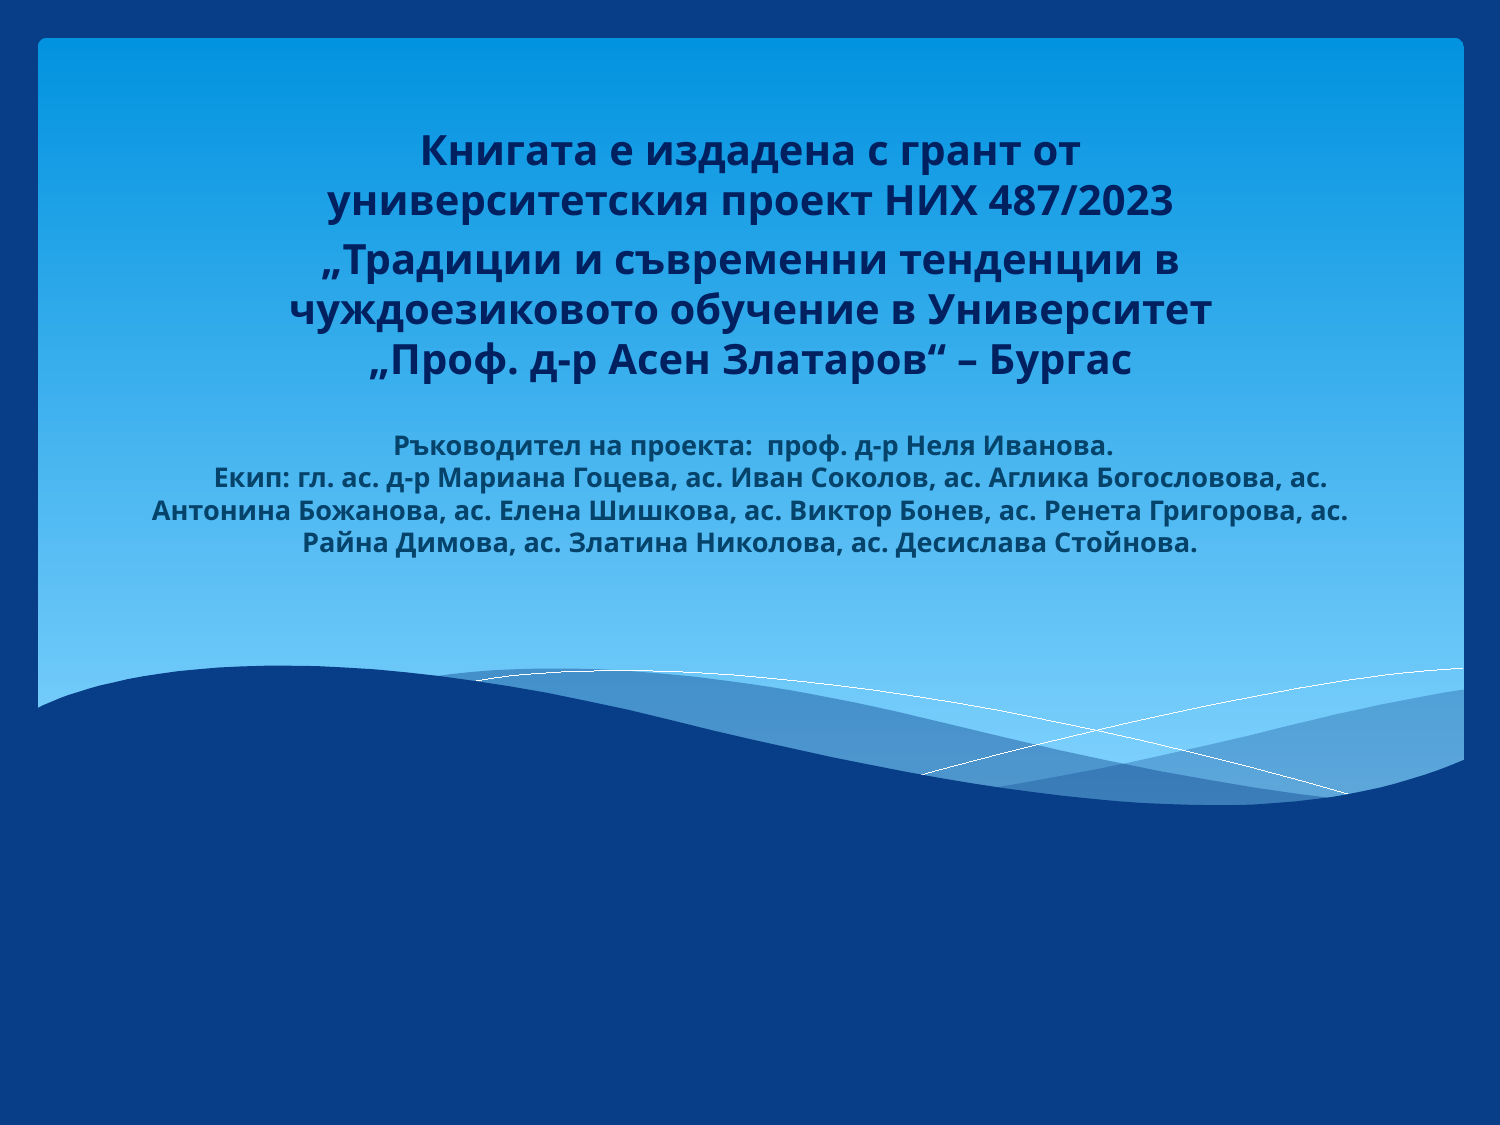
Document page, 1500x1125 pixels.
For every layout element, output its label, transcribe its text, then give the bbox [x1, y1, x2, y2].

picture [424, 136, 429, 145]
title Ръководител на проекта: проф. д-р Неля Иванова. Екип: гл. ас. д-р Мариана Гоцева, ас. Иван Соколов, ас. Аглика Богословова, ас. Антонина Божанова, ас. Елена Шишкова, ас. Виктор Бонев, ас. Ренета Григорова, ас. Райна Димова, ас. Златина Николова, ас. Десислава Стойнова. [112, 420, 1388, 671]
picture [434, 136, 445, 145]
list Книгата е издадена с грант от университетския проект НИХ 487/2023 „Традиции и съвременни тенденции в чуждоезиковото обучение в Университет „Проф. д-р Асен Златаров“ – Бургас [224, 235, 1278, 390]
